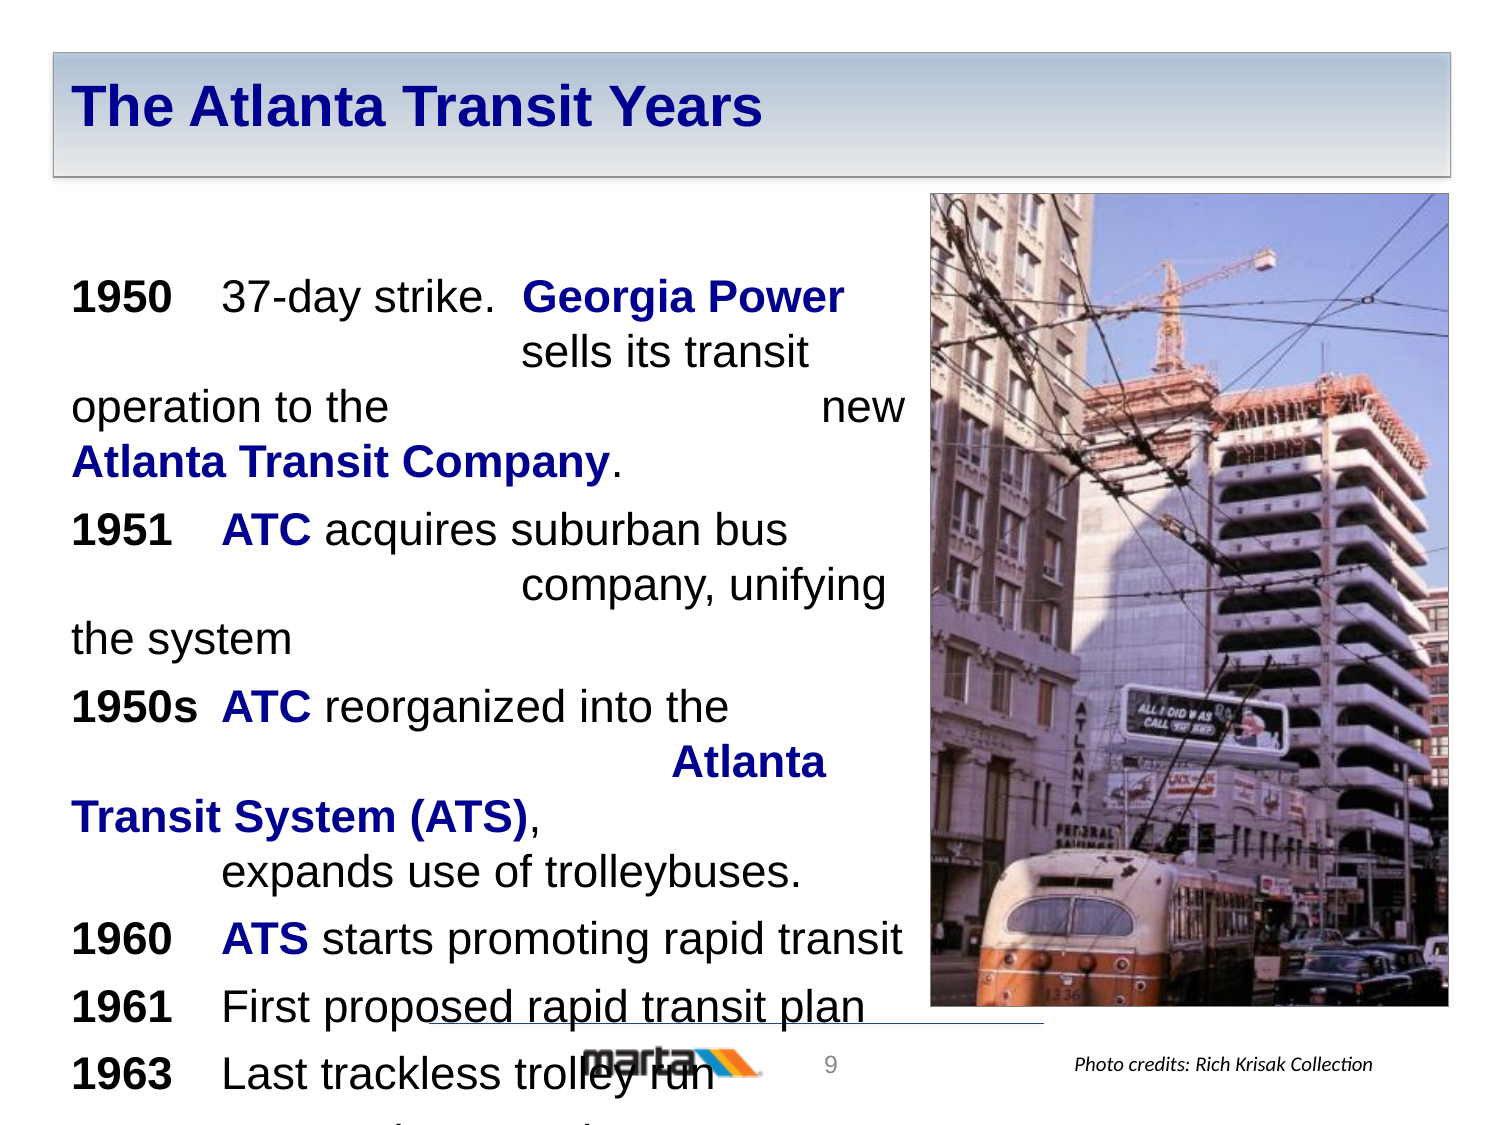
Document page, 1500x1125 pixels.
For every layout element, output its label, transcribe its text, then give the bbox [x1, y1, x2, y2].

picture [930, 193, 1449, 1007]
text_box Photo credits: Rich Krisak Collection [904, 1043, 1393, 1084]
text_box 1950 37-day strike. Georgia Power sells its transit operation to the new Atlanta Transit Company. 1951 ATC acquires suburban bus company, unifying the system 1950s ATC reorganized into the Atlanta Transit System (ATS), expands use of trolleybuses. 1960 ATS starts promoting rapid transit 1961 First proposed rapid transit plan 1963 Last trackless trolley run 1965 MARTA is created [56, 259, 931, 1125]
text_box The Atlanta Transit Years [56, 61, 1449, 146]
